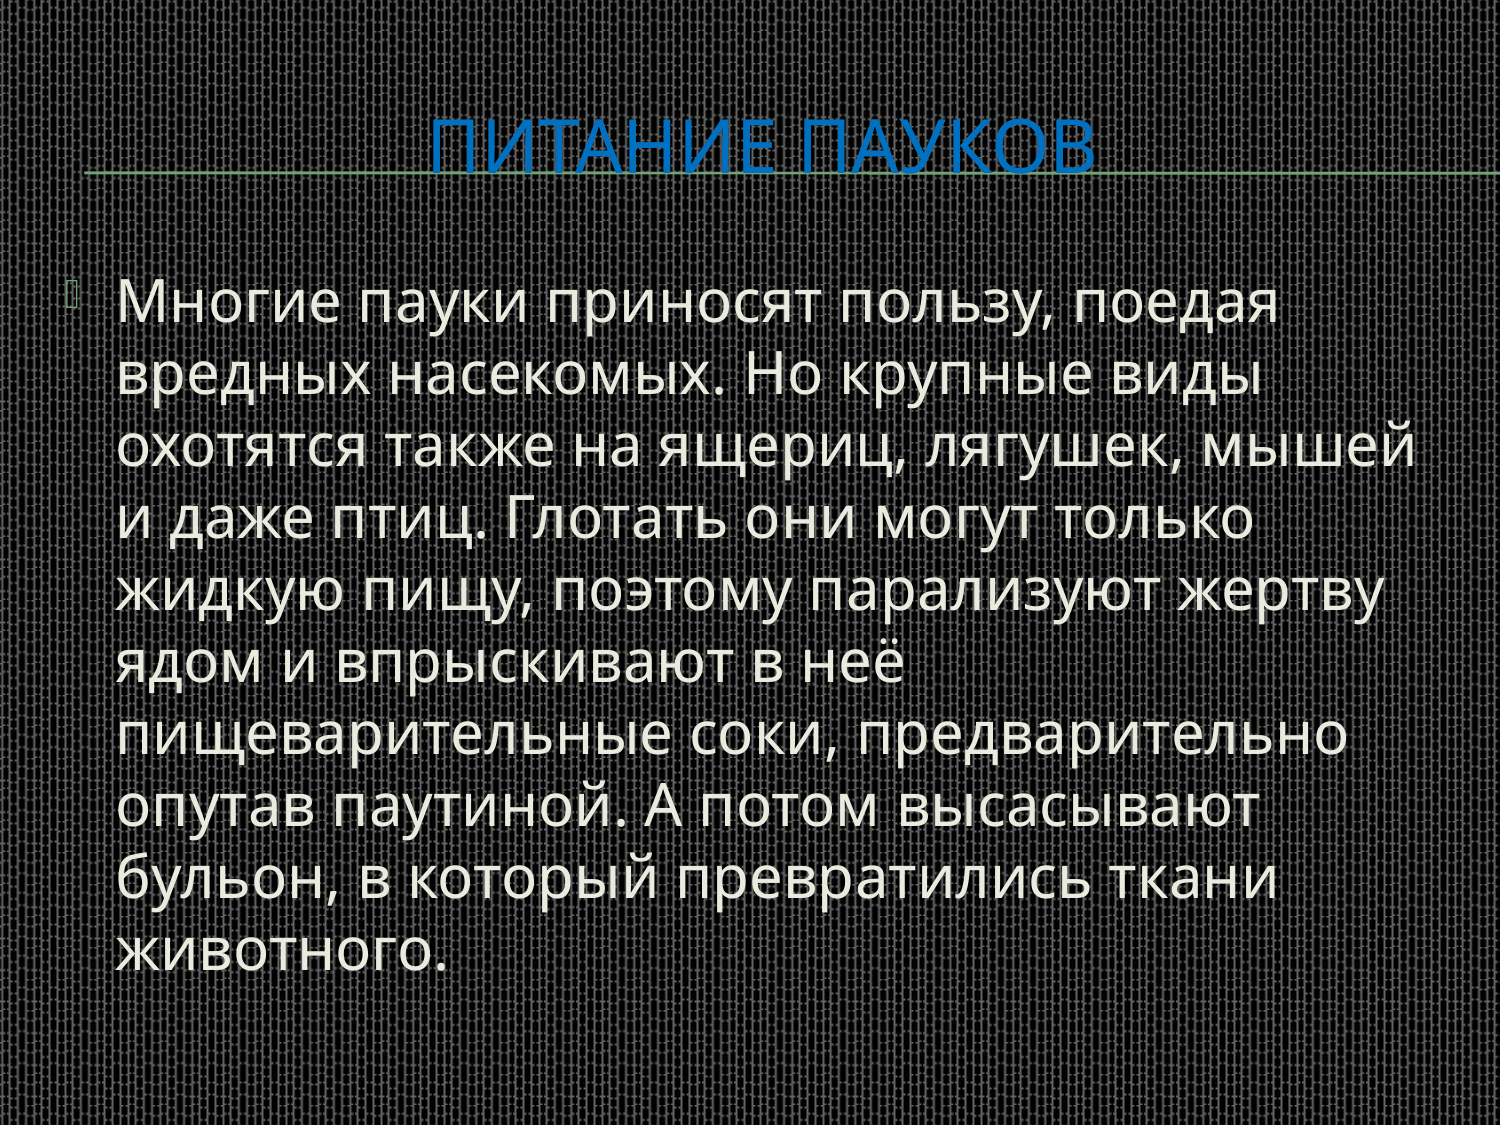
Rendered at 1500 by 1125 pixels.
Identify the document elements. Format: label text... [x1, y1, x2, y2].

list Многие пауки приносят пользу, поедая вредных насекомых. Но крупные виды охотятся также на ящериц, лягушек, мышей и даже птиц. Глотать они могут только жидкую пищу, поэтому парализуют жертву ядом и впрыскивают в неё пищеварительные соки, предварительно опутав паутиной. А потом высасывают бульон, в который превратились ткани животного. [50, 254, 1475, 998]
title Питание пауков [50, 75, 1475, 213]
